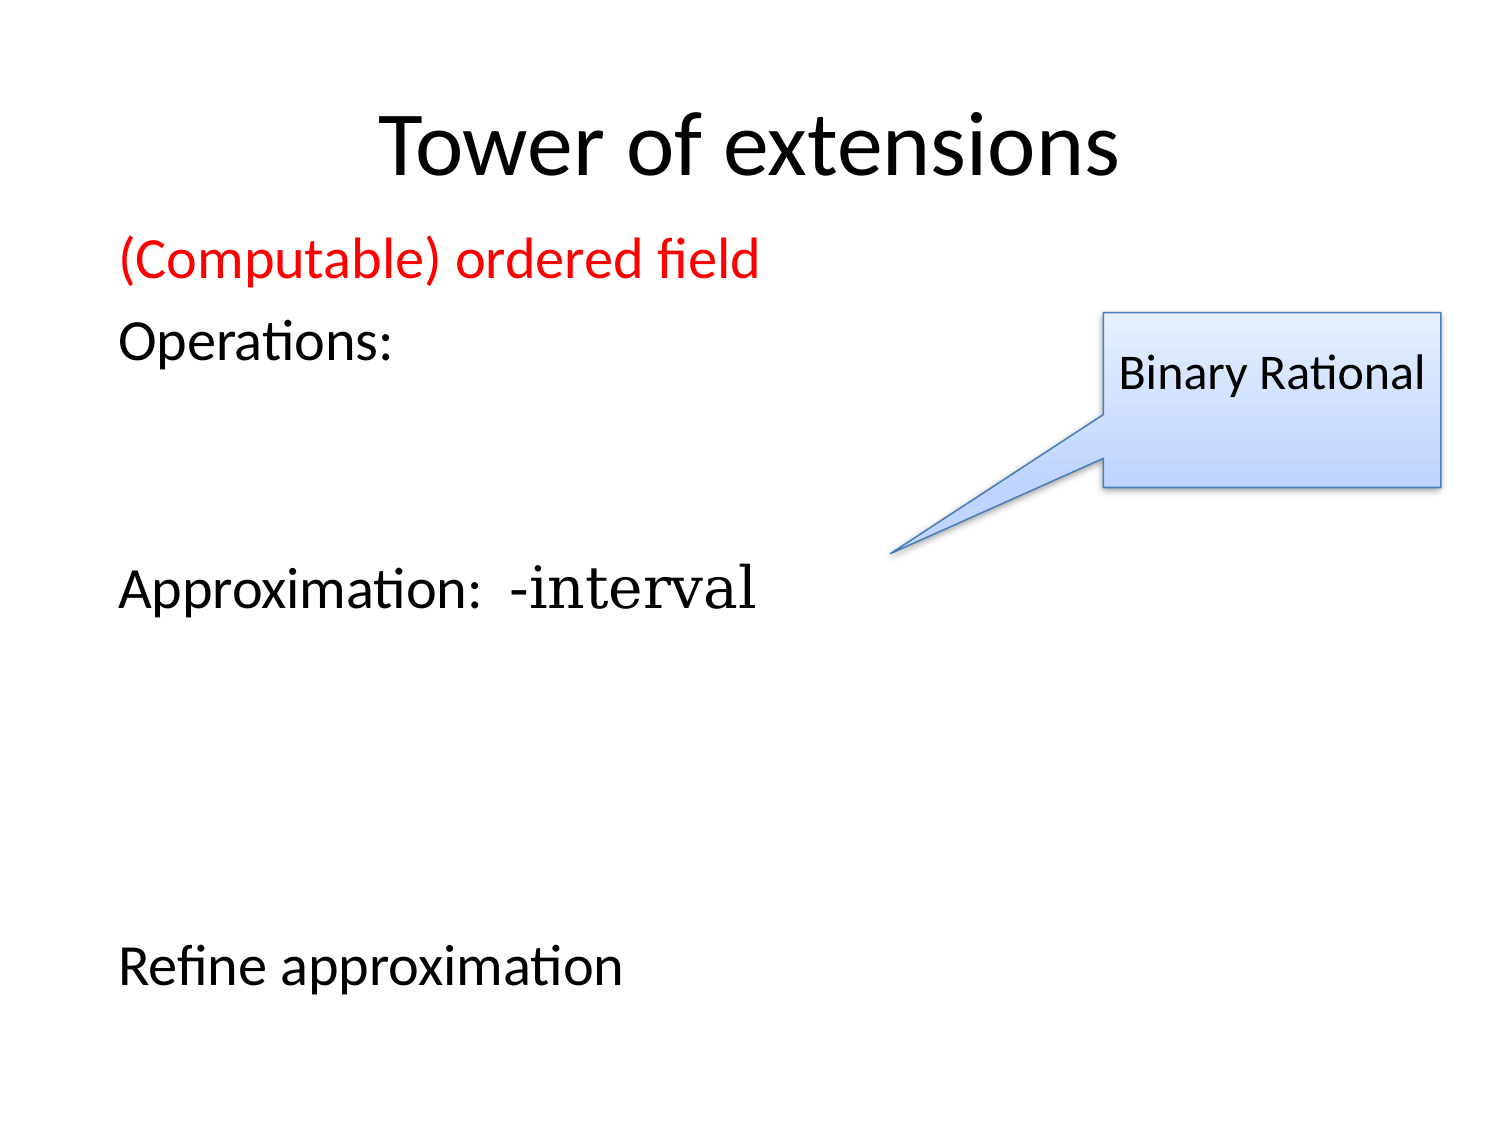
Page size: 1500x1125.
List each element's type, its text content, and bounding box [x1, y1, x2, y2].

title Tower of extensions [75, 45, 1425, 233]
